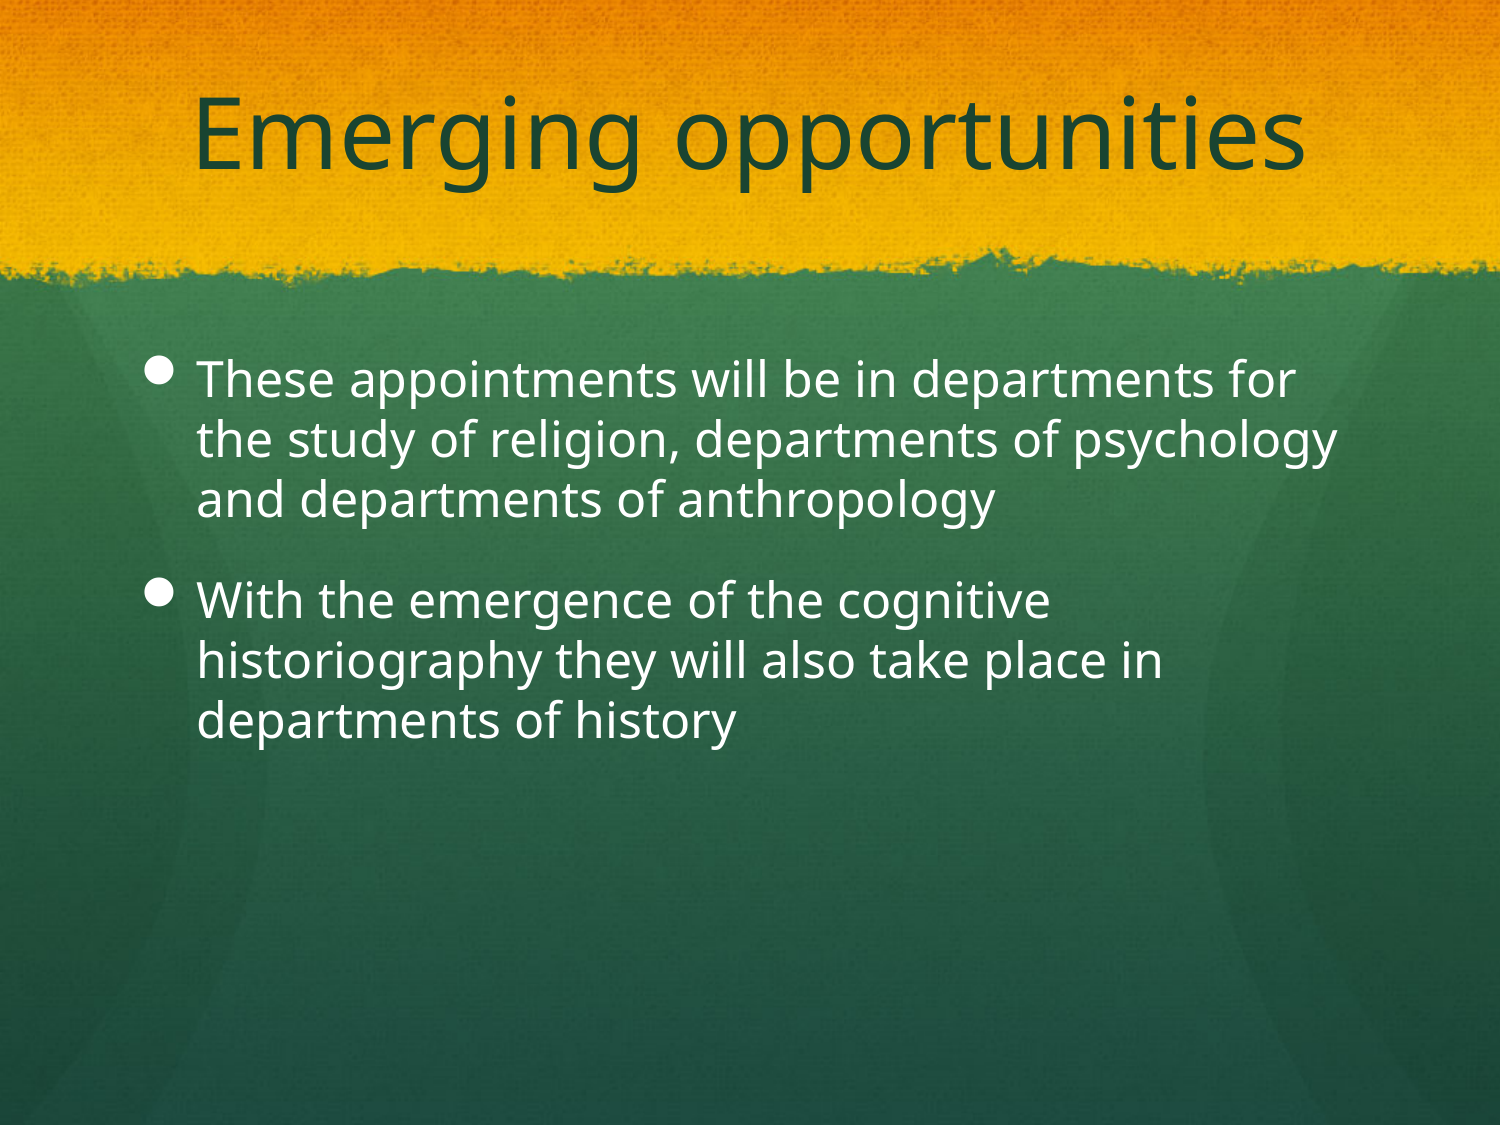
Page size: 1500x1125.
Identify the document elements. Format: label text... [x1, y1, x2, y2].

title Emerging opportunities [125, 13, 1375, 246]
list These appointments will be in departments for the study of religion, departments of psychology and departments of anthropology With the emergence of the cognitive historiography they will also take place in departments of history [125, 339, 1375, 1026]
picture [0, 0, 1500, 1125]
